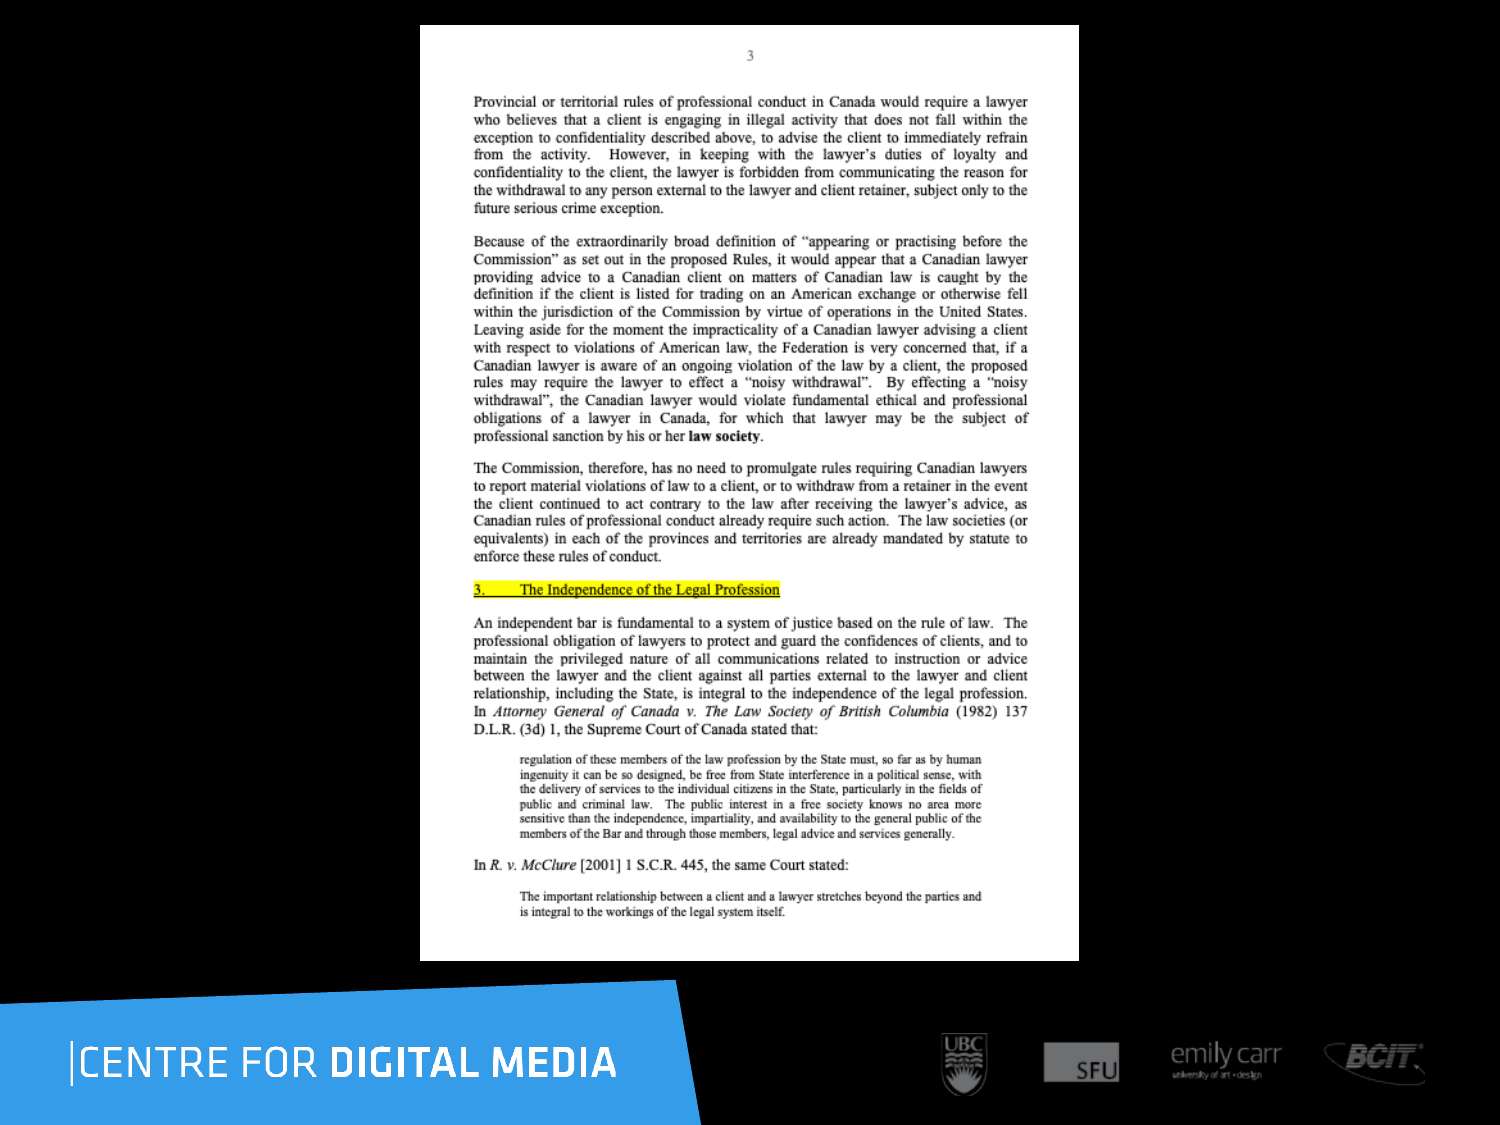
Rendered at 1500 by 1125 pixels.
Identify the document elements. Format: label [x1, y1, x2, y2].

picture [420, 25, 1080, 961]
